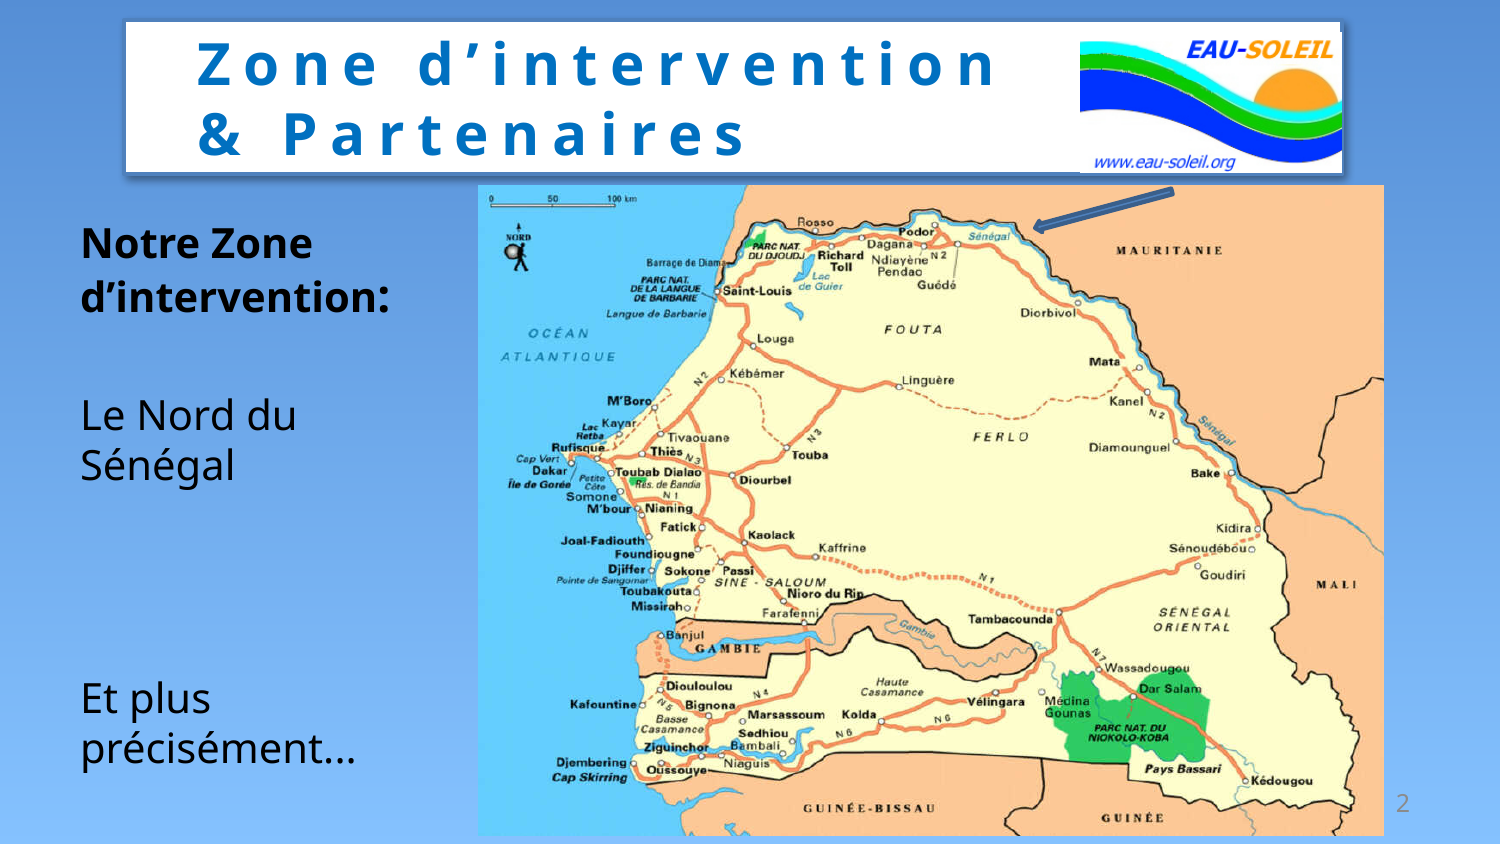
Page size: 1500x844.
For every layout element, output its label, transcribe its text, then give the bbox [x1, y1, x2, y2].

list Notre Zone d’intervention: Le Nord du Sénégal Et plus précisément... [64, 209, 455, 788]
title Zone d’intervention & Partenaires [122, 18, 1344, 176]
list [478, 185, 1384, 836]
picture [1080, 31, 1342, 173]
slide_number 2 [1387, 782, 1425, 827]
